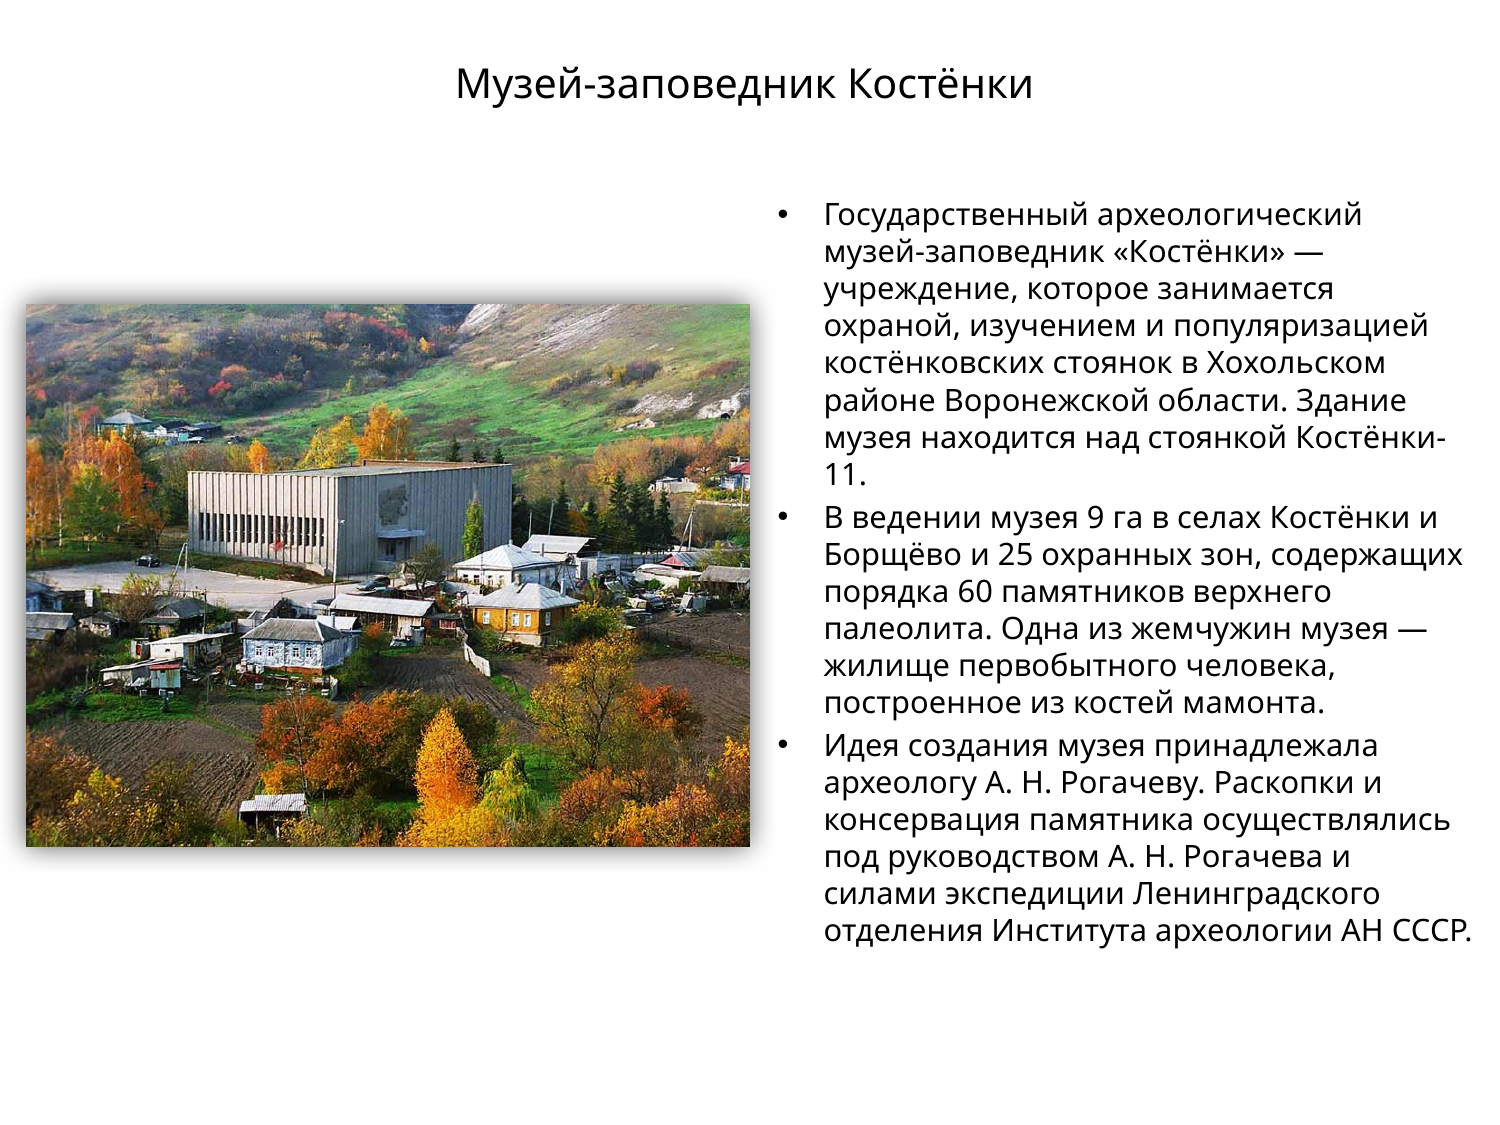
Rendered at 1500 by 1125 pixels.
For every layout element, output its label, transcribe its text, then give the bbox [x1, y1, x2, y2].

list Государственный археологический музей-заповедник «Костёнки» — учреждение, которое занимается охраной, изучением и популяризацией костёнковских стоянок в Хохольском районе Воронежской области. Здание музея находится над стоянкой Костёнки-11. В ведении музея 9 га в селах Костёнки и Борщёво и 25 охранных зон, содержащих порядка 60 памятников верхнего палеолита. Одна из жемчужин музея — жилище первобытного человека, построенное из костей мамонта. Идея создания музея принадлежала археологу А. Н. Рогачеву. Раскопки и консервация памятника осуществлялись под руководством А. Н. Рогачева и силами экспедиции Ленинградского отделения Института археологии АН СССР. [762, 187, 1489, 1043]
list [26, 304, 751, 848]
title Музей-заповедник Костёнки [0, 0, 1500, 164]
